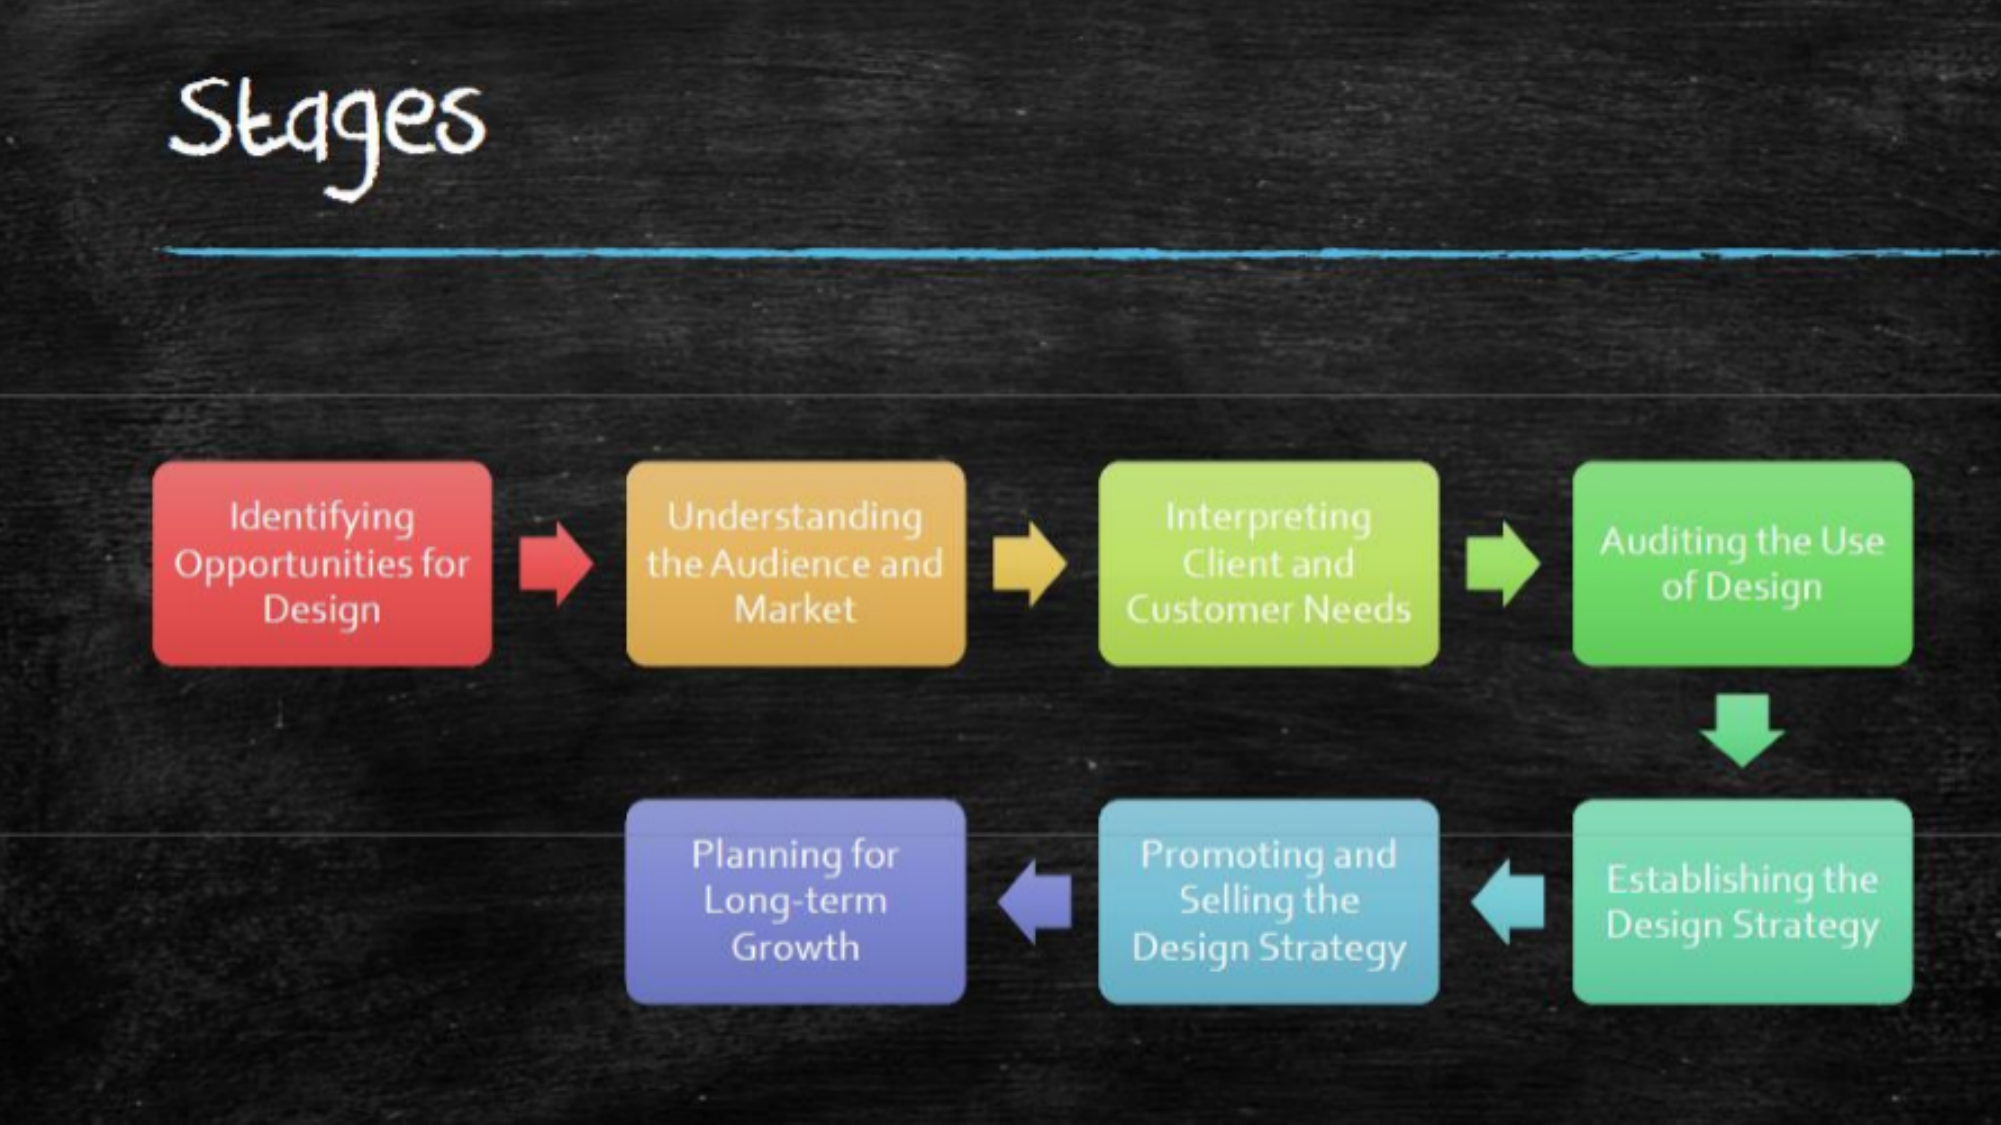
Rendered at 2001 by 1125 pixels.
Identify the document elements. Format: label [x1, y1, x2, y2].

text_box [0, 0, 2000, 1125]
